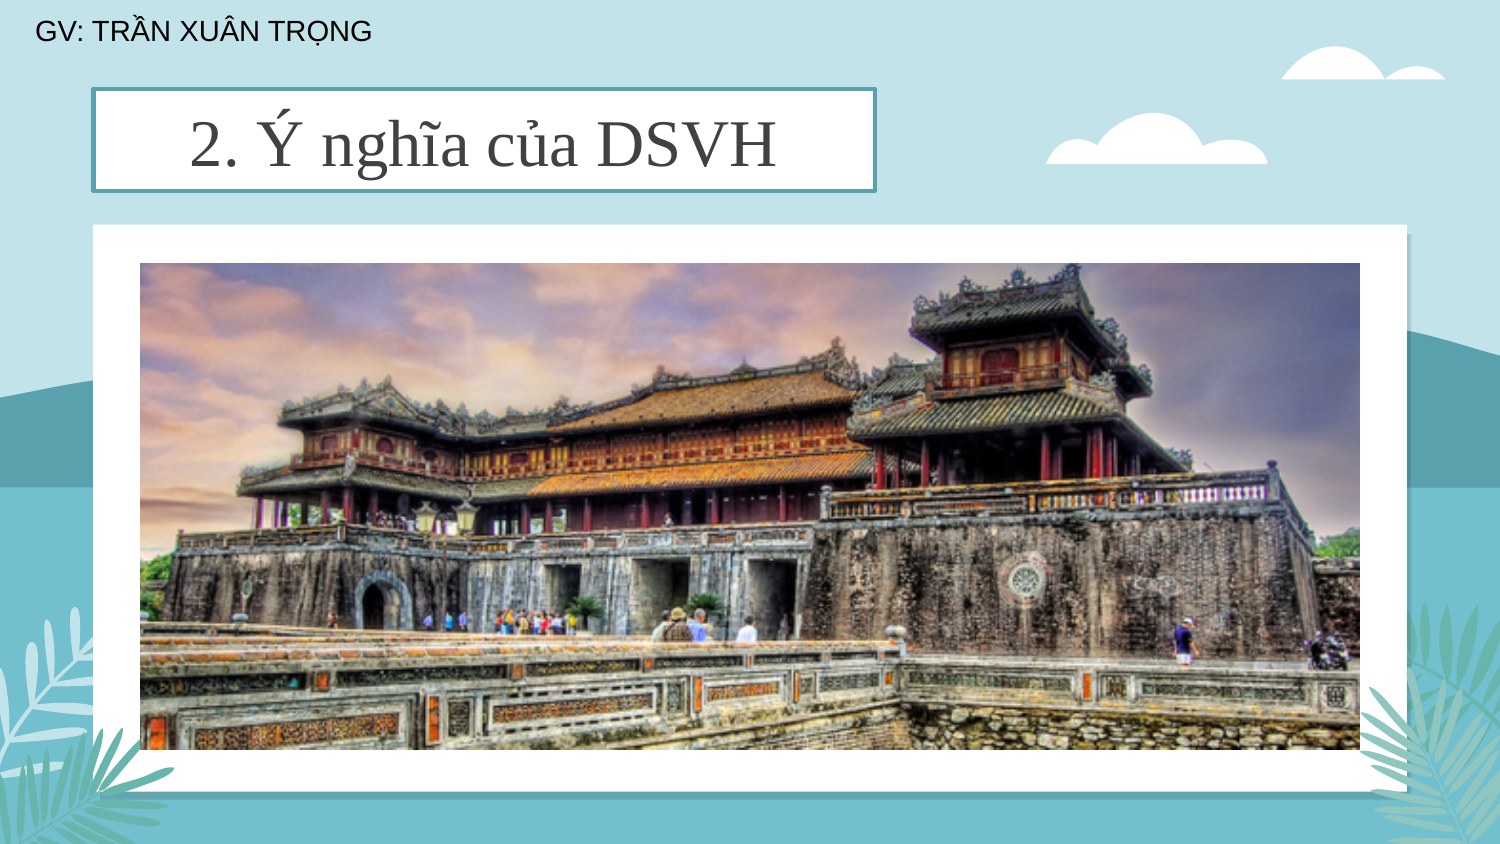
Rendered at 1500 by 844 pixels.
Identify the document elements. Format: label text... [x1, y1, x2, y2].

title 2. Ý nghĩa của DSVH [91, 87, 877, 193]
picture [139, 263, 1360, 750]
